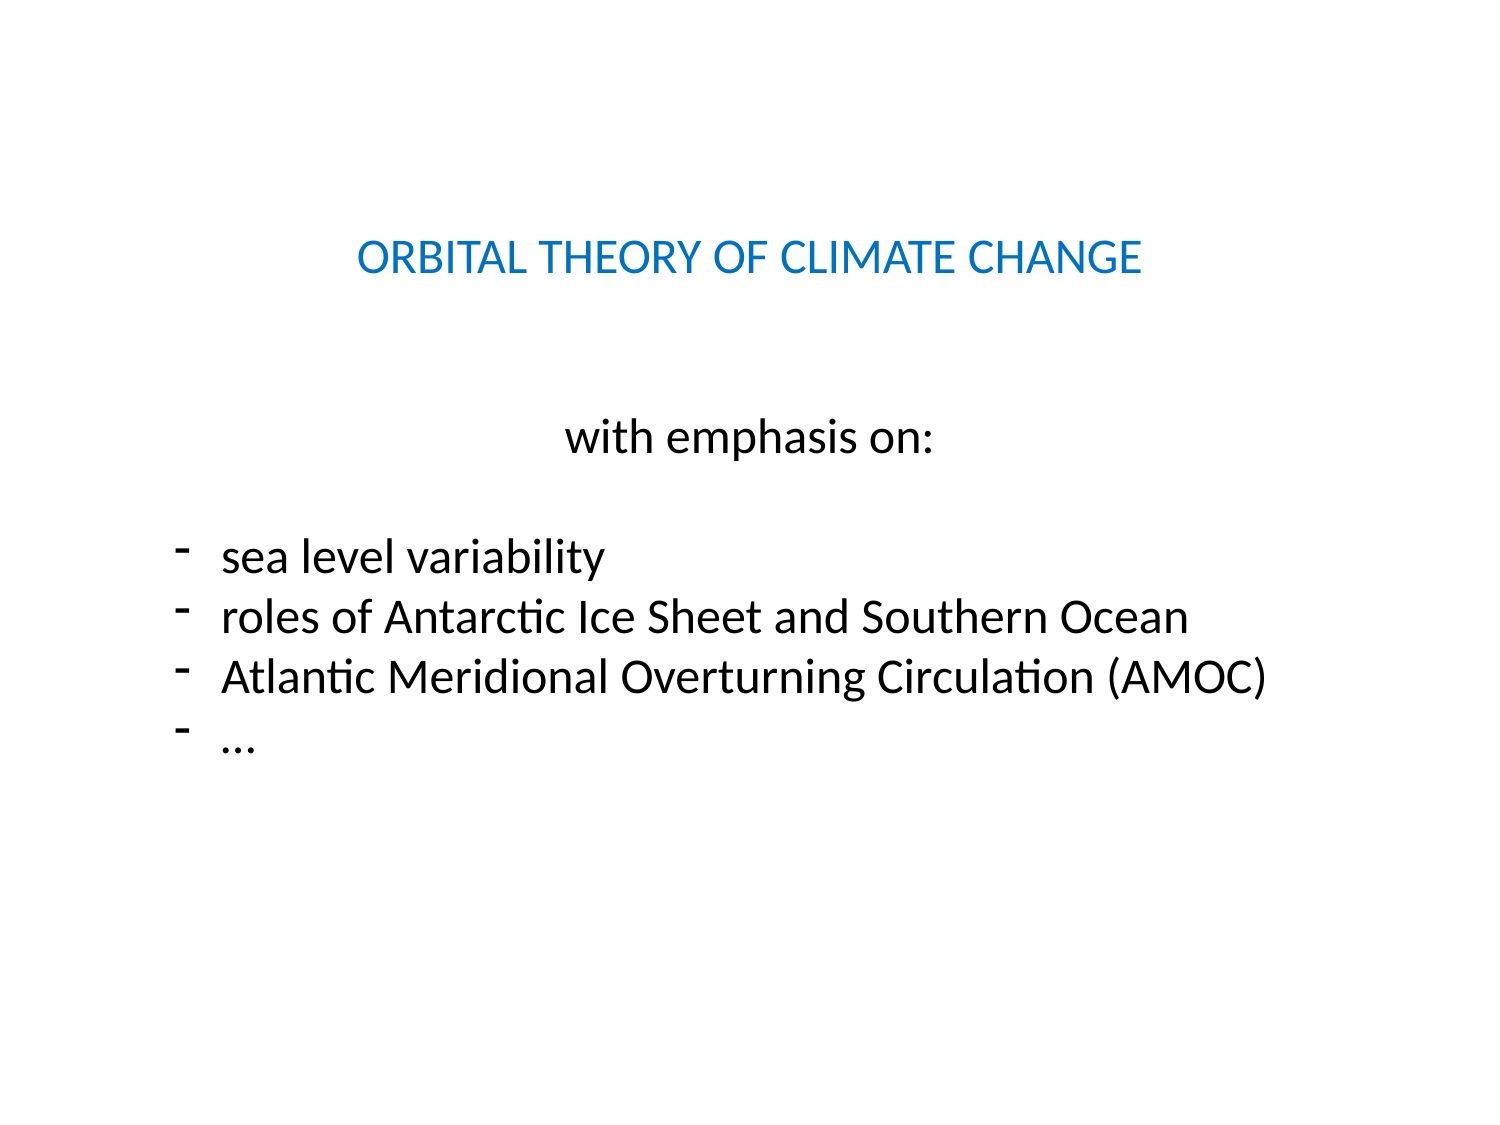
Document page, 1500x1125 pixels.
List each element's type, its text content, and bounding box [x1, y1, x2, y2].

text_box ORBITAL THEORY OF CLIMATE CHANGE with emphasis on: sea level variability roles of Antarctic Ice Sheet and Southern Ocean Atlantic Meridional Overturning Circulation (AMOC) … [159, 216, 1341, 772]
